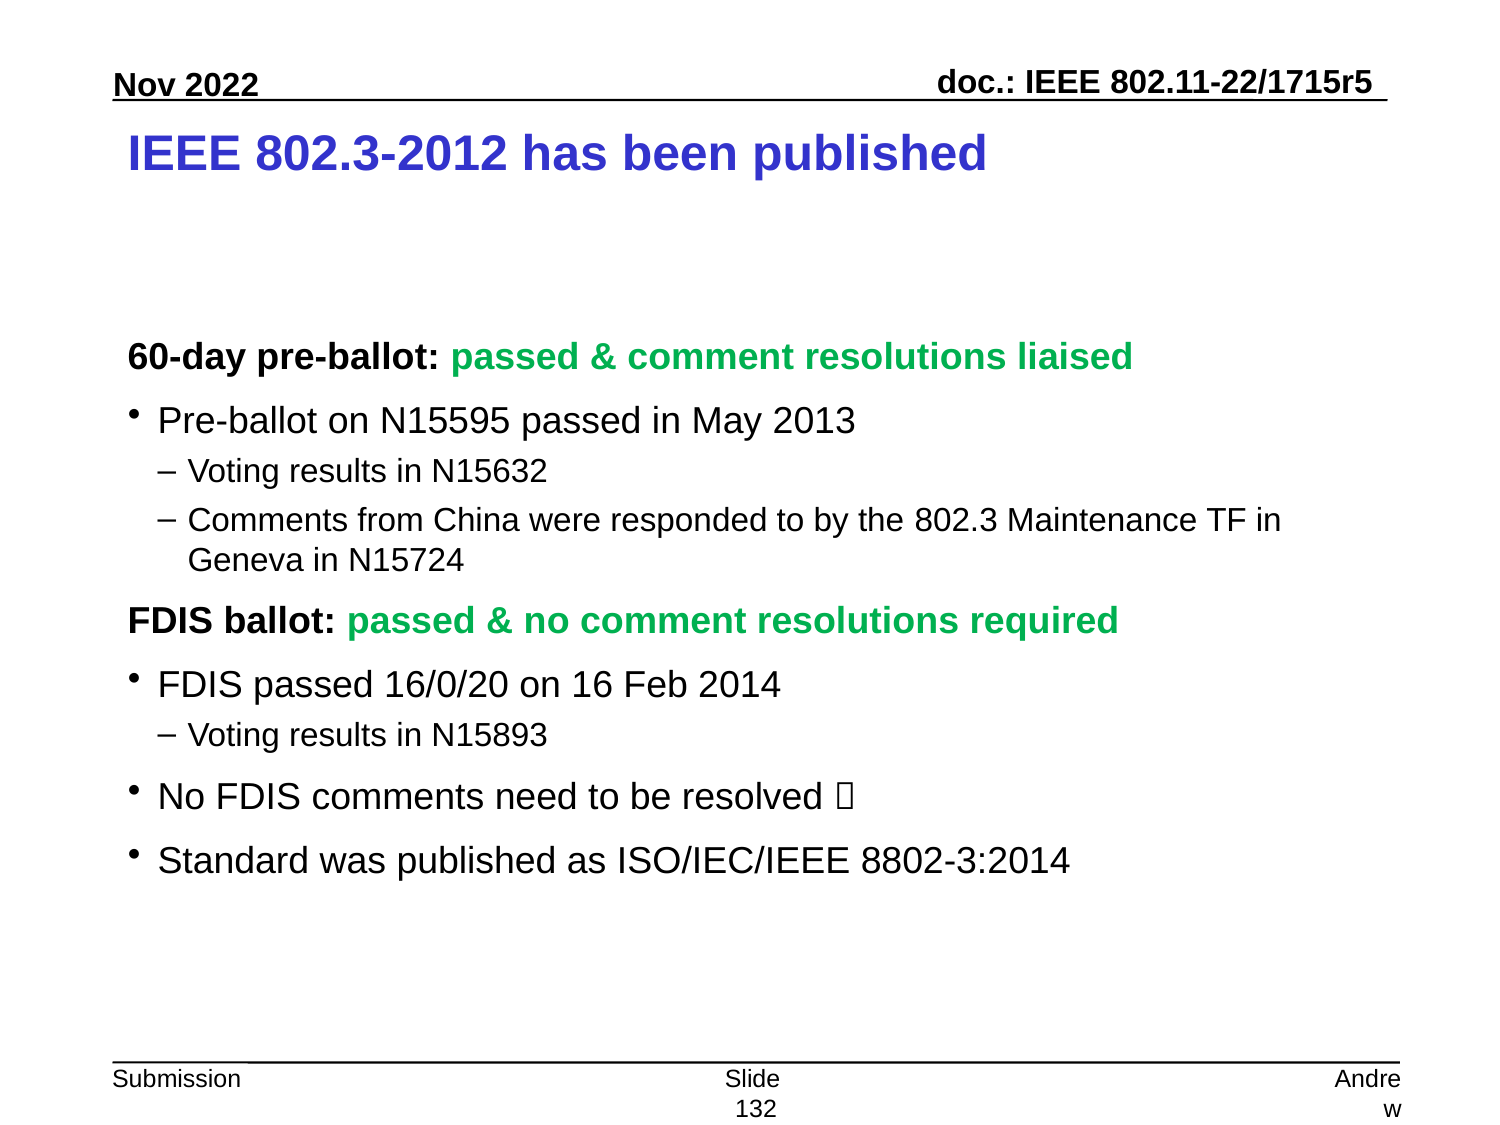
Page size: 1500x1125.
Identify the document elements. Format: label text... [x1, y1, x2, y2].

slide_number Slide 132 [709, 1061, 803, 1093]
title IEEE 802.3-2012 has been published [112, 112, 1388, 288]
footer Andrew Myles, Cisco [1320, 1061, 1402, 1093]
list 60-day pre-ballot: passed & comment resolutions liaised Pre-ballot on N15595 passed in May 2013 Voting results in N15632 Comments from China were responded to by the 802.3 Maintenance TF in Geneva in N15724 FDIS ballot: passed & no comment resolutions required FDIS passed 16/0/20 on 16 Feb 2014 Voting results in N15893 No FDIS comments need to be resolved  Standard was published as ISO/IEC/IEEE 8802-3:2014 [112, 324, 1388, 1000]
